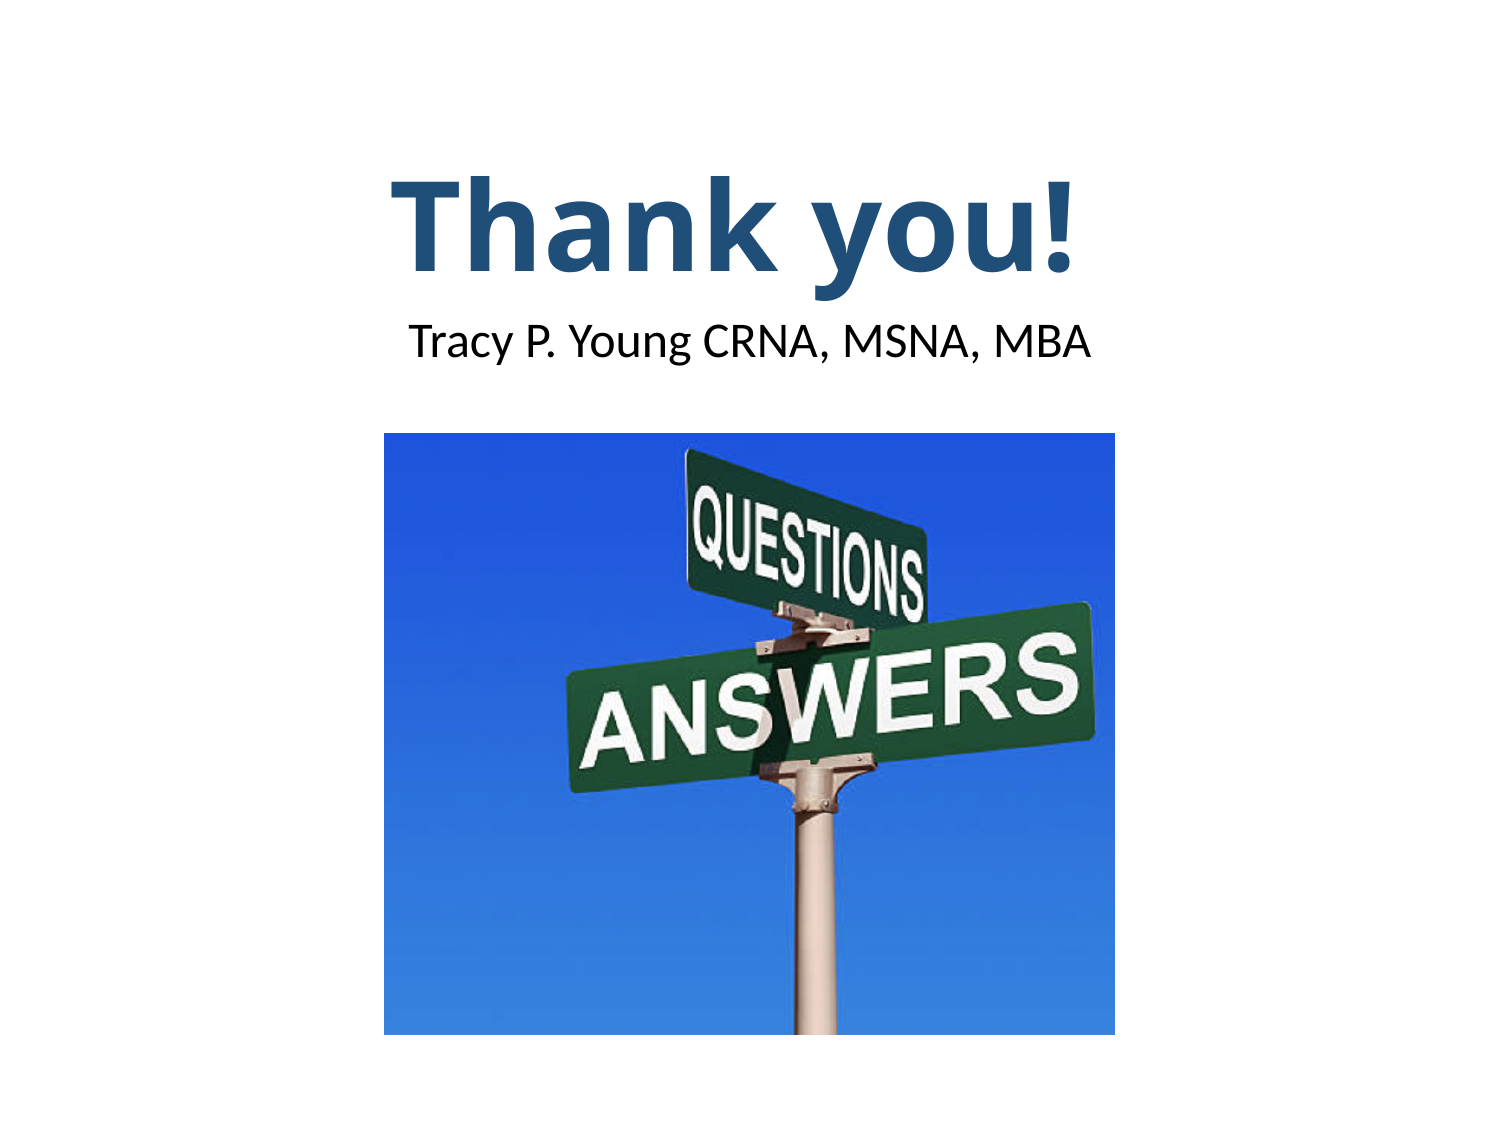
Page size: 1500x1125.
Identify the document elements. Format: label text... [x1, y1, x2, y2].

picture [384, 433, 1115, 1035]
subtitle Tracy P. Young CRNA, MSNA, MBA [187, 306, 1313, 579]
title Thank you! [187, 77, 1313, 306]
